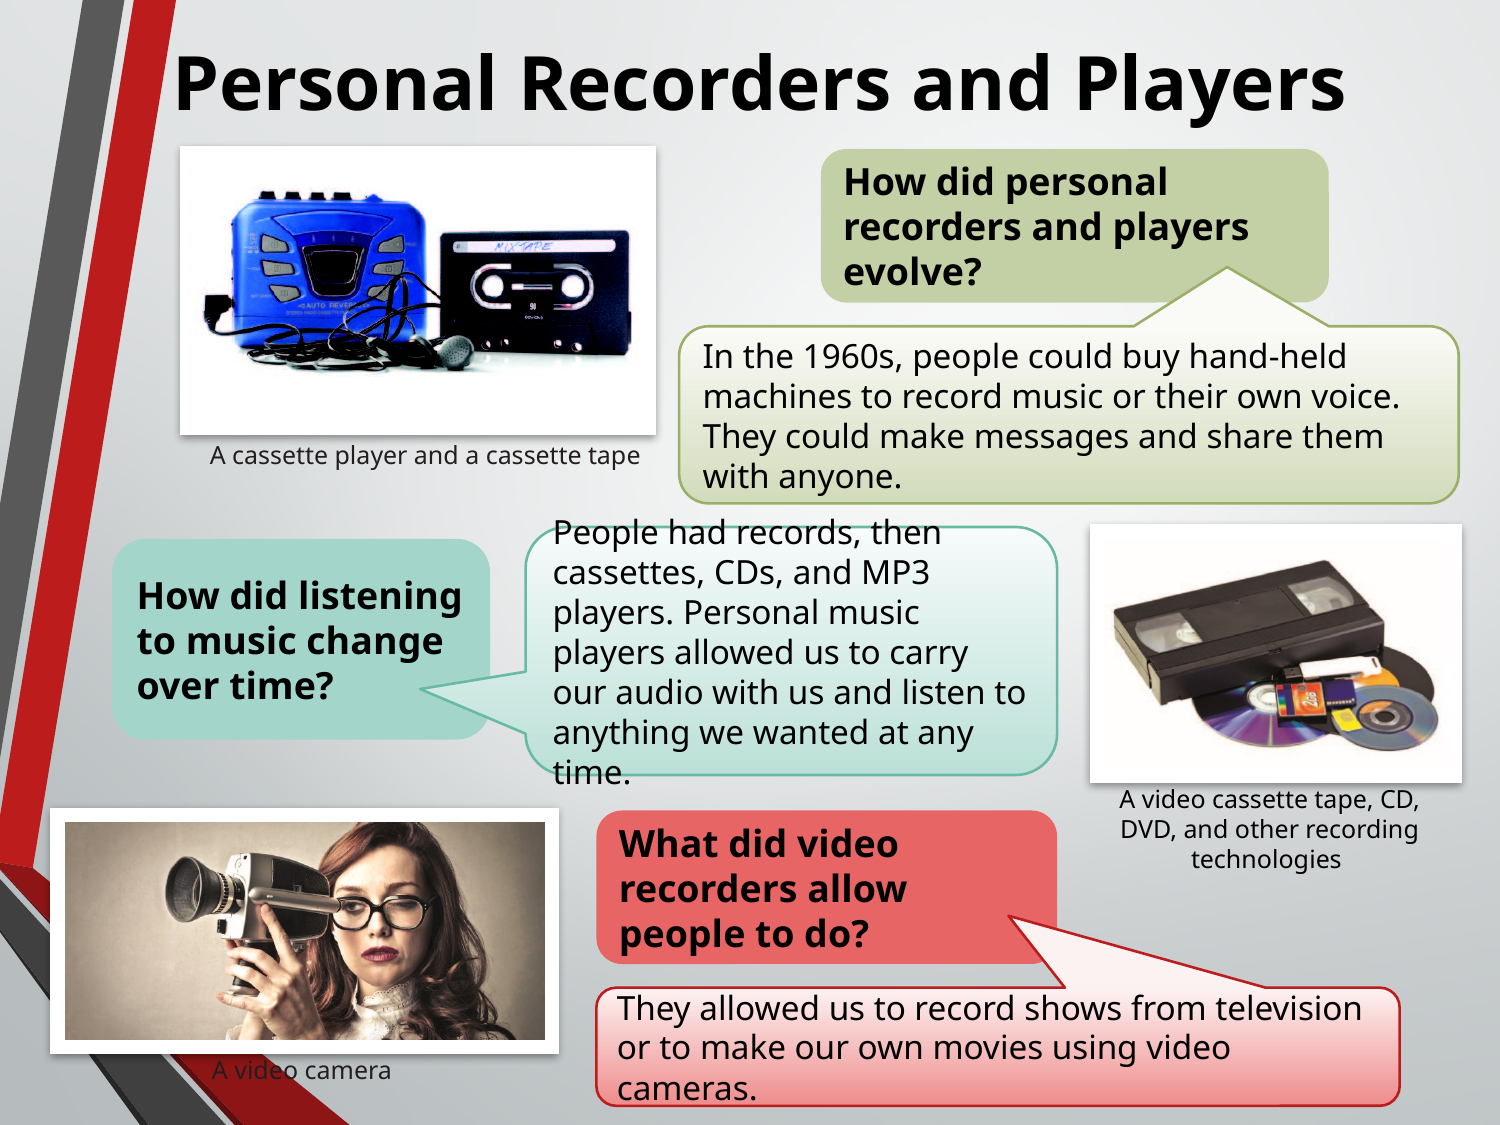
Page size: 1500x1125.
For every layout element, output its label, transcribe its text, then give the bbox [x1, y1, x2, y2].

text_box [1080, 538, 1459, 853]
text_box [194, 160, 642, 479]
text_box How did personal recorders and players evolve? [819, 147, 1331, 304]
text_box How did listening to music change over time? [110, 537, 492, 741]
text_box People had records, then cassettes, CDs, and MP3 players. Personal music players allowed us to carry our audio with us and listen to anything we wanted at any time. [418, 525, 1059, 777]
text_box In the 1960s, people could buy hand-held machines to record music or their own voice. They could make messages and share them with anyone. [677, 265, 1461, 505]
text_box What did video recorders allow people to do? [595, 809, 1059, 966]
text_box They allowed us to record shows from television or to make our own movies using video cameras. [595, 914, 1401, 1108]
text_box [64, 822, 546, 1093]
title Personal Recorders and Players [0, 0, 1500, 161]
